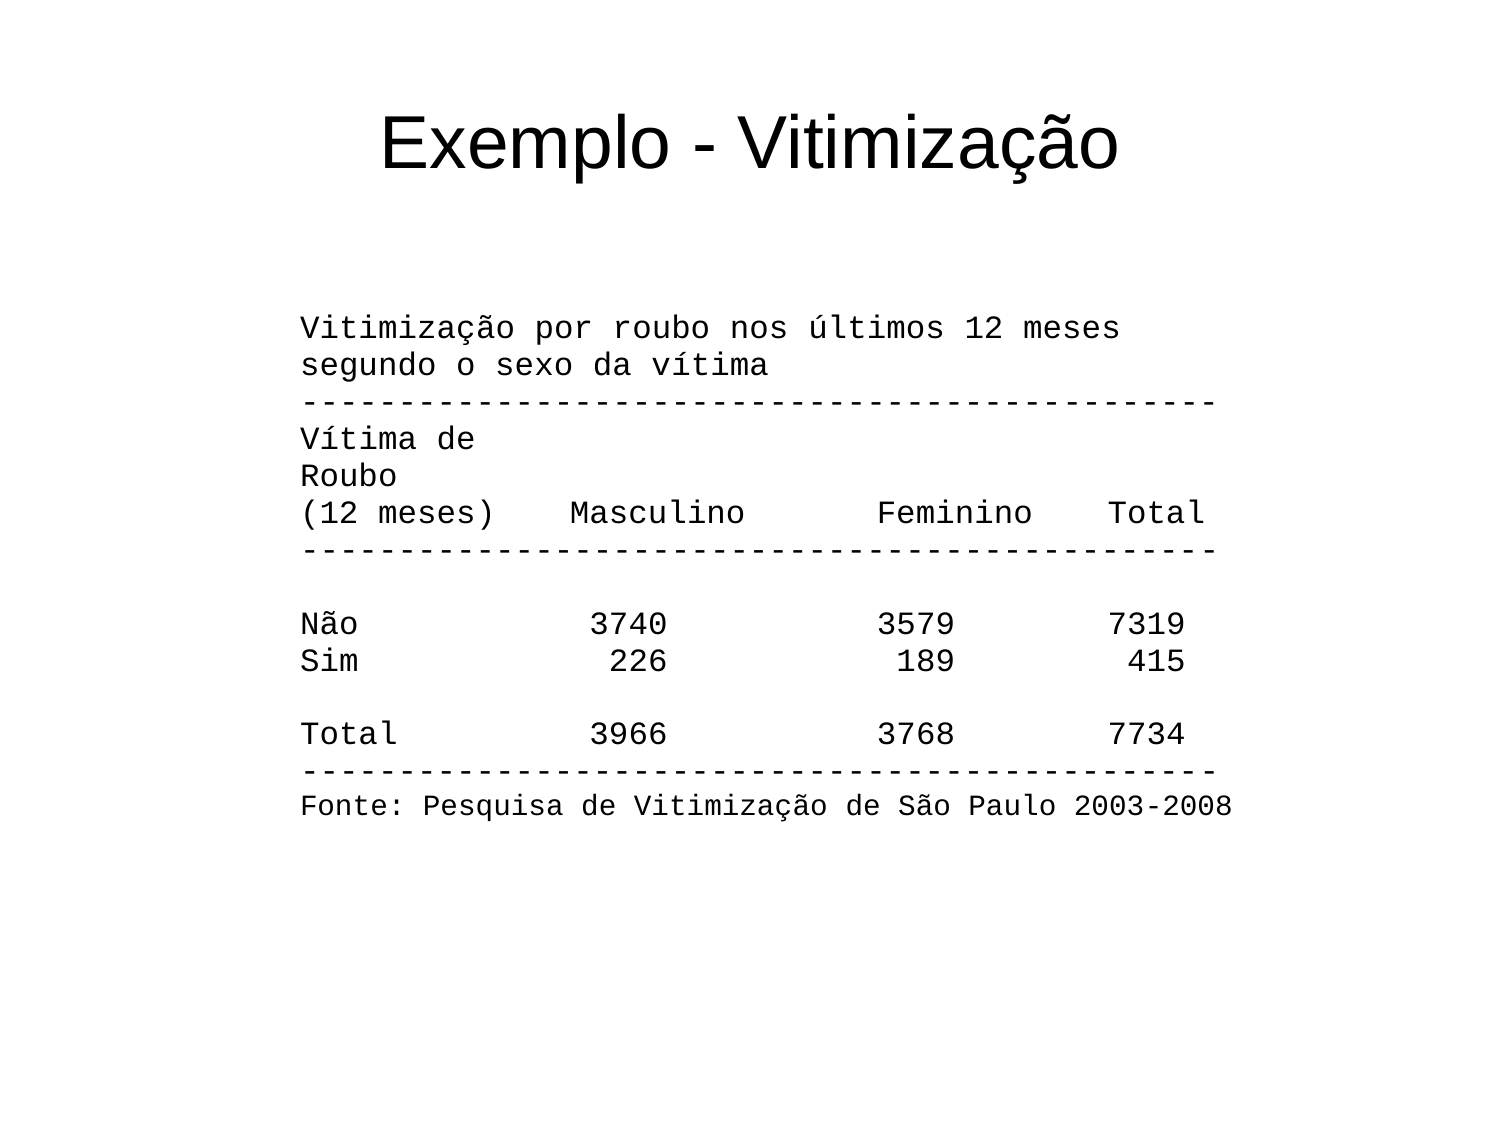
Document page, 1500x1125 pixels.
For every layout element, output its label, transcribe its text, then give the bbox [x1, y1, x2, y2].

picture [299, 310, 1500, 826]
title Exemplo - Vitimização [74, 44, 1426, 233]
